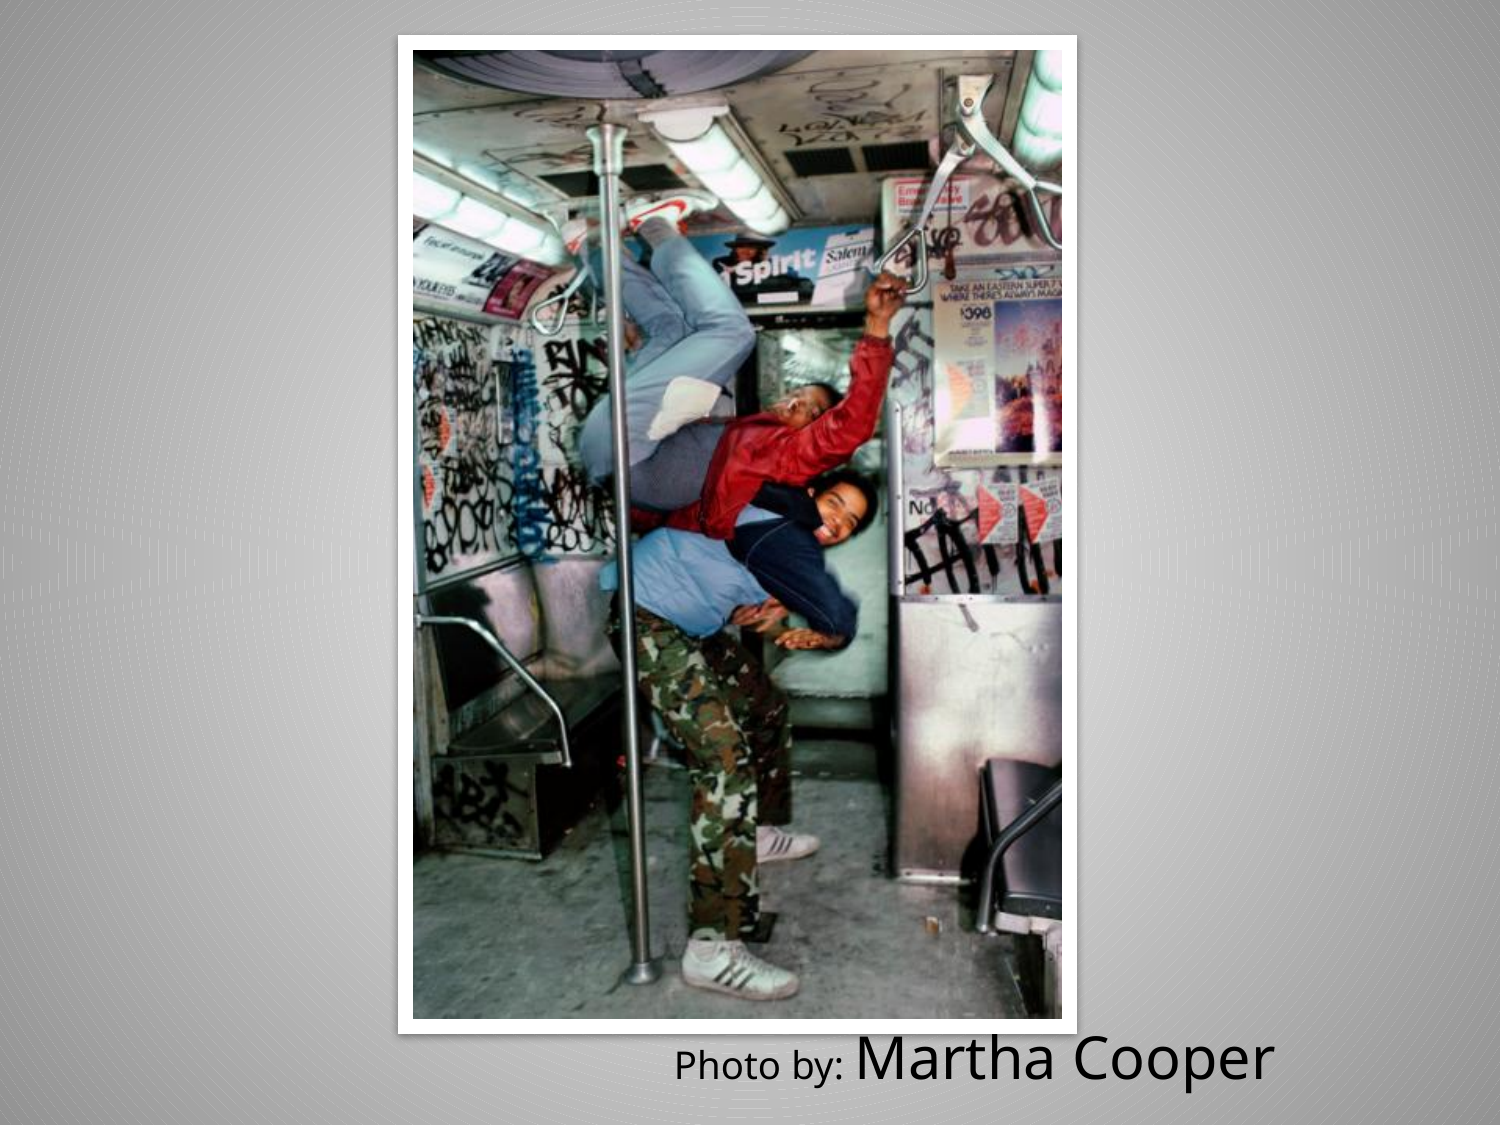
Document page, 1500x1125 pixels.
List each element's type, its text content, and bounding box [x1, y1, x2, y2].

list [412, 49, 1063, 1020]
title Photo by: Martha Cooper [300, 1012, 1500, 1125]
